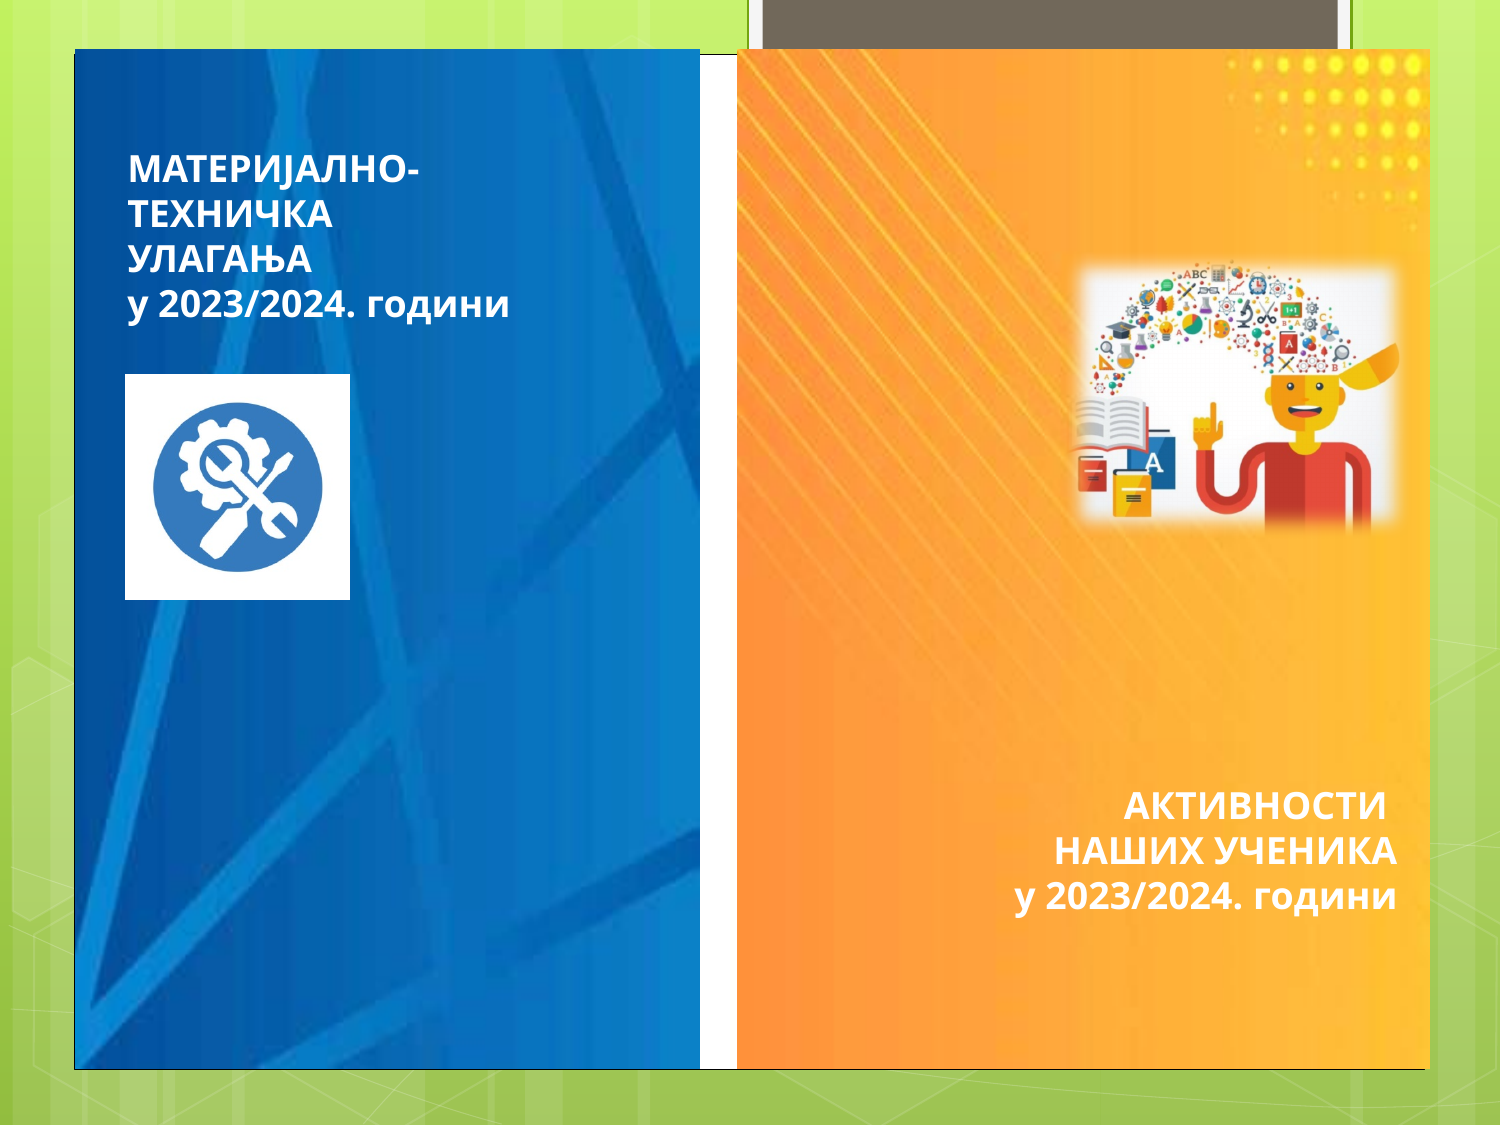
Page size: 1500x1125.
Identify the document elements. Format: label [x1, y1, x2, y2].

picture [737, 49, 1430, 1070]
picture [74, 49, 701, 1070]
